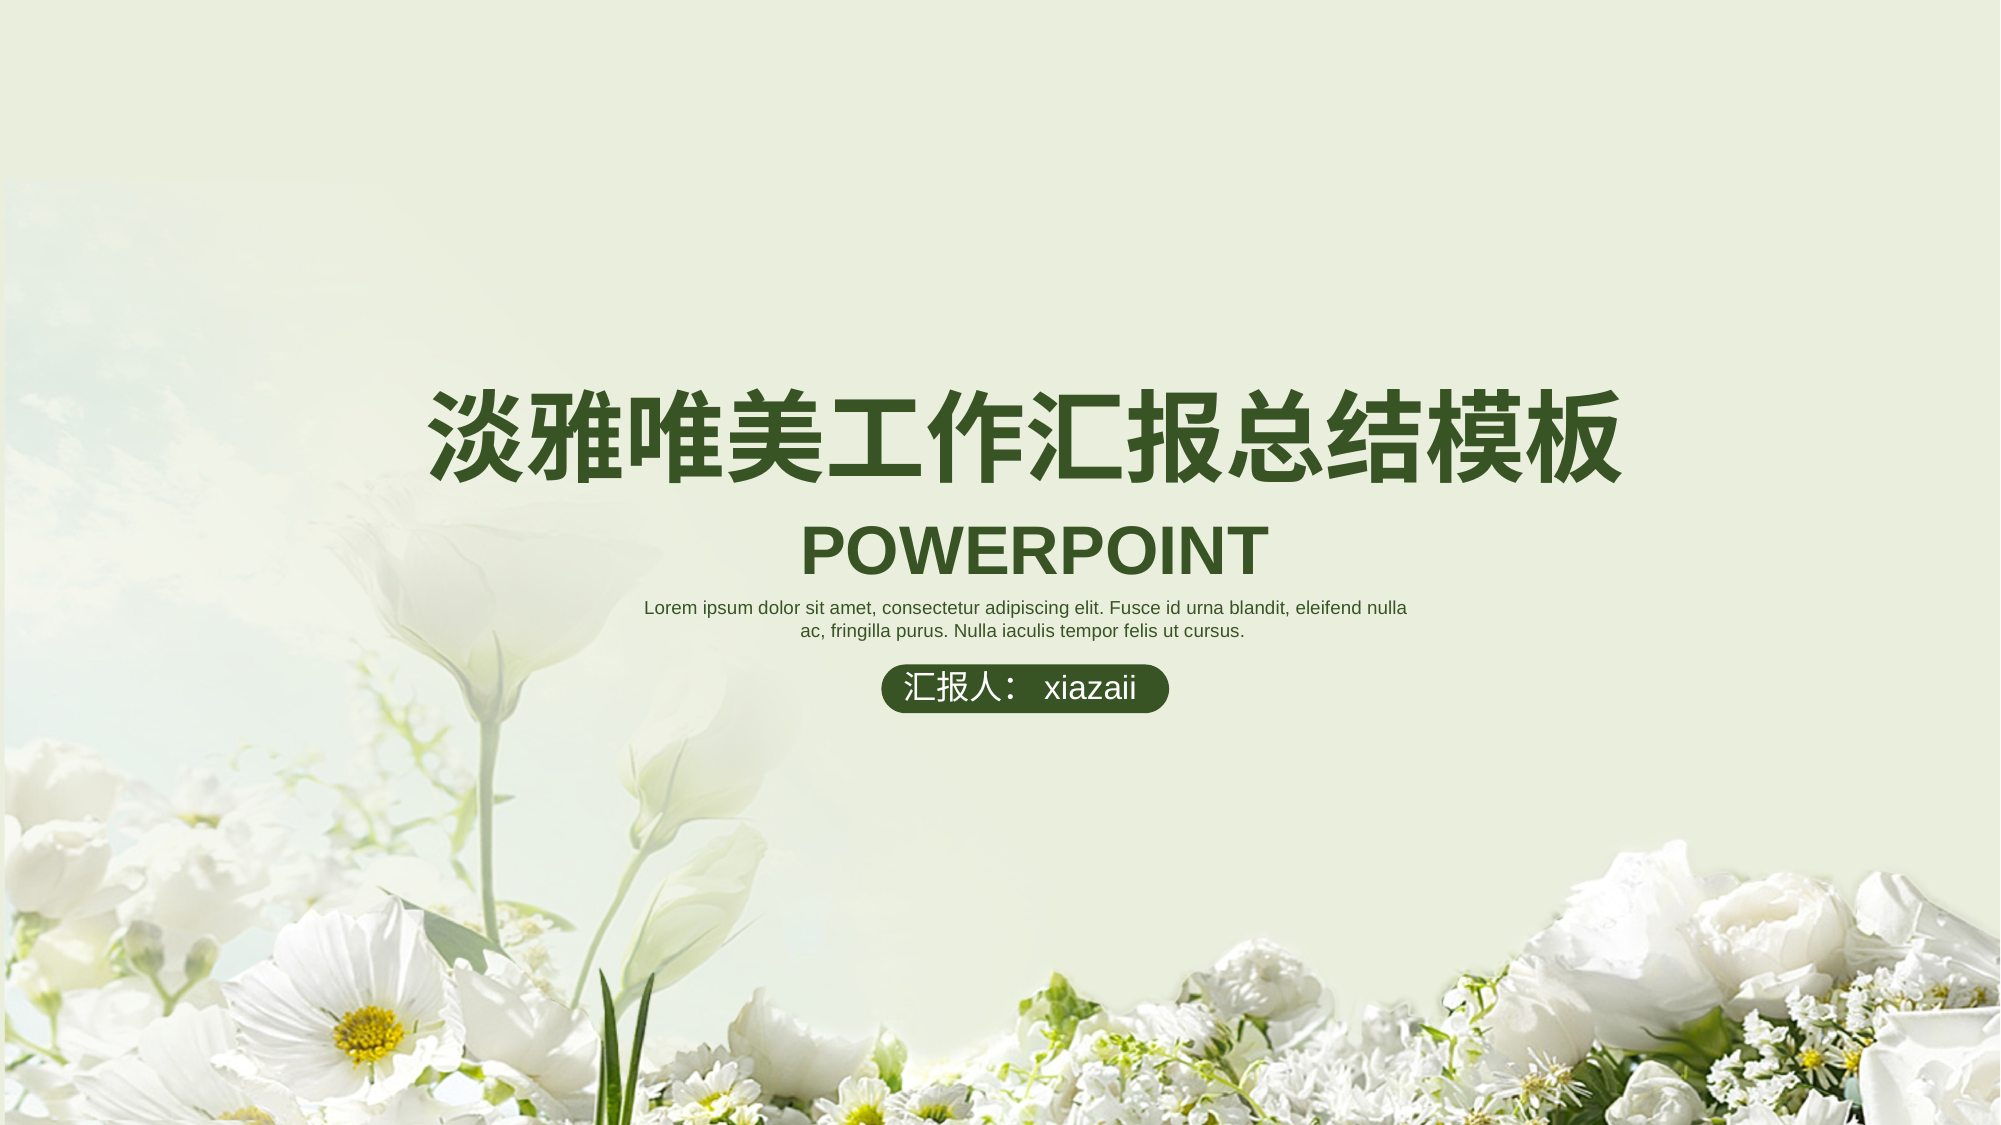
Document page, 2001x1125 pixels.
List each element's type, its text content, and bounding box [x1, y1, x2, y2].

text_box 汇报人：xiazaii [891, 660, 1159, 712]
text_box [1159, 667, 1171, 710]
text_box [619, 500, 1432, 648]
text_box 淡雅唯美工作汇报总结模板 [413, 369, 1637, 501]
picture [0, 0, 2001, 1125]
text_box [880, 668, 891, 710]
